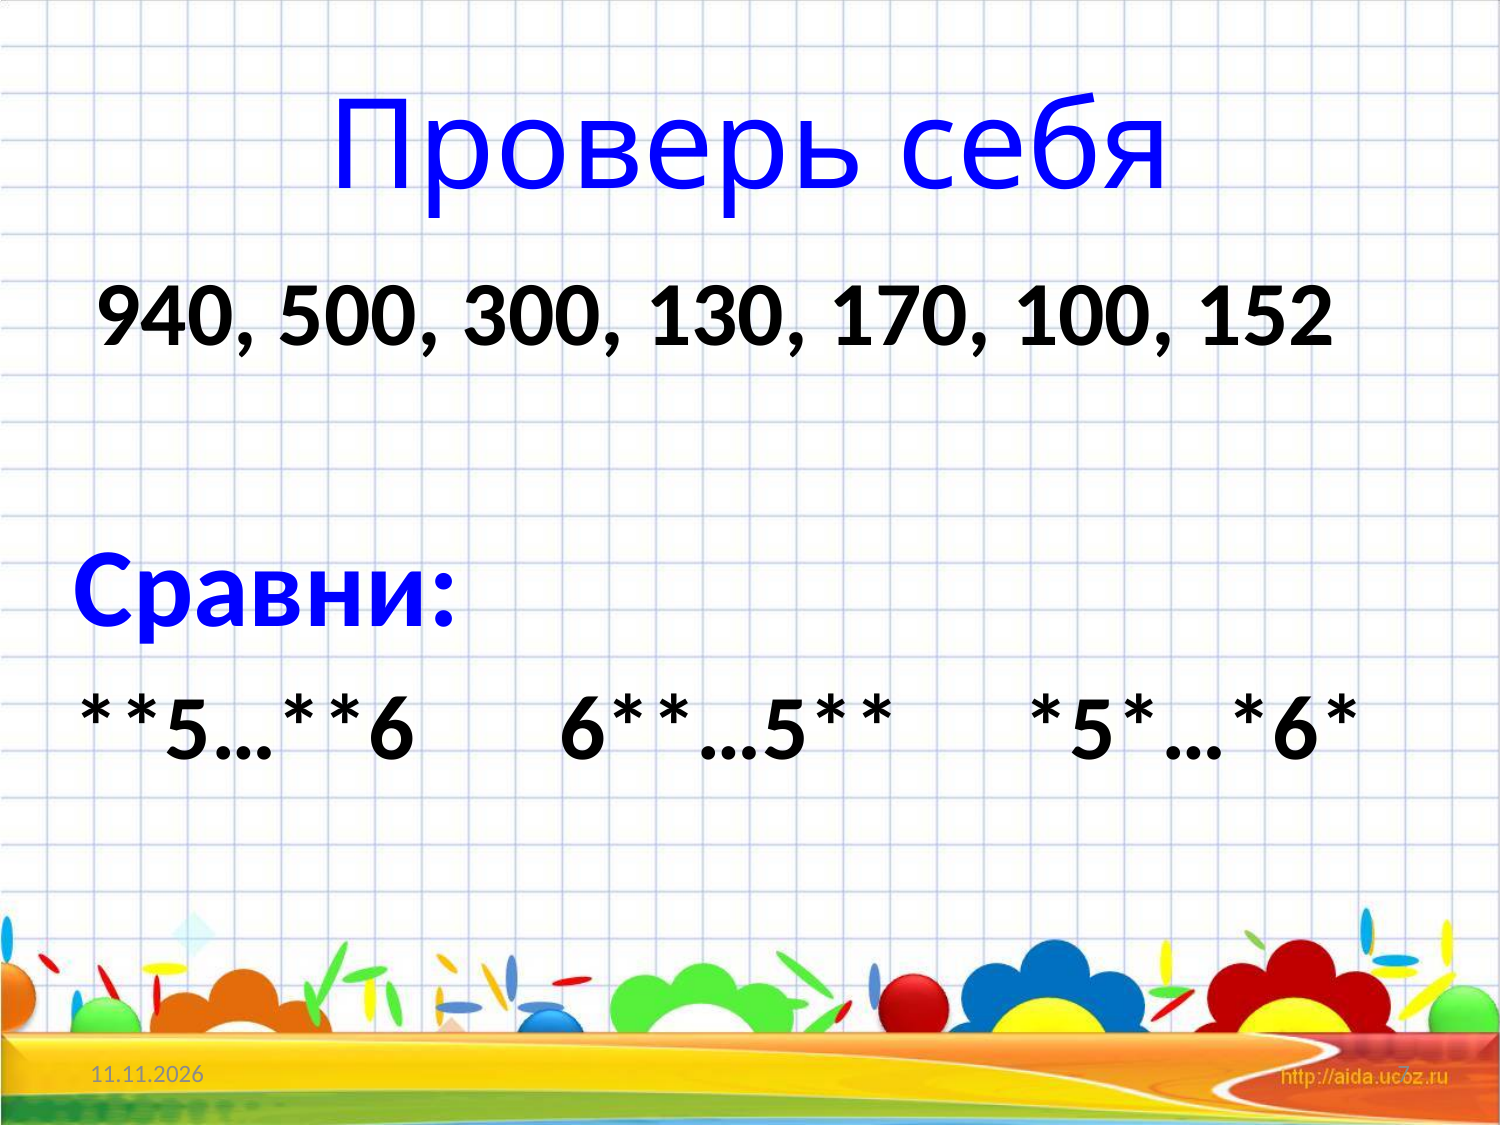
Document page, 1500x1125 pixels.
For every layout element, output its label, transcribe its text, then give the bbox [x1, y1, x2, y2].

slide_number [75, 1042, 425, 1103]
title Проверь себя [74, 44, 1426, 233]
picture [0, 0, 1500, 1125]
slide_number 7 [1074, 1042, 1425, 1103]
list 940, 500, 300, 130, 170, 100, 152 Сравни: **5…**6 6**…5** *5*…*6* [58, 245, 1454, 989]
